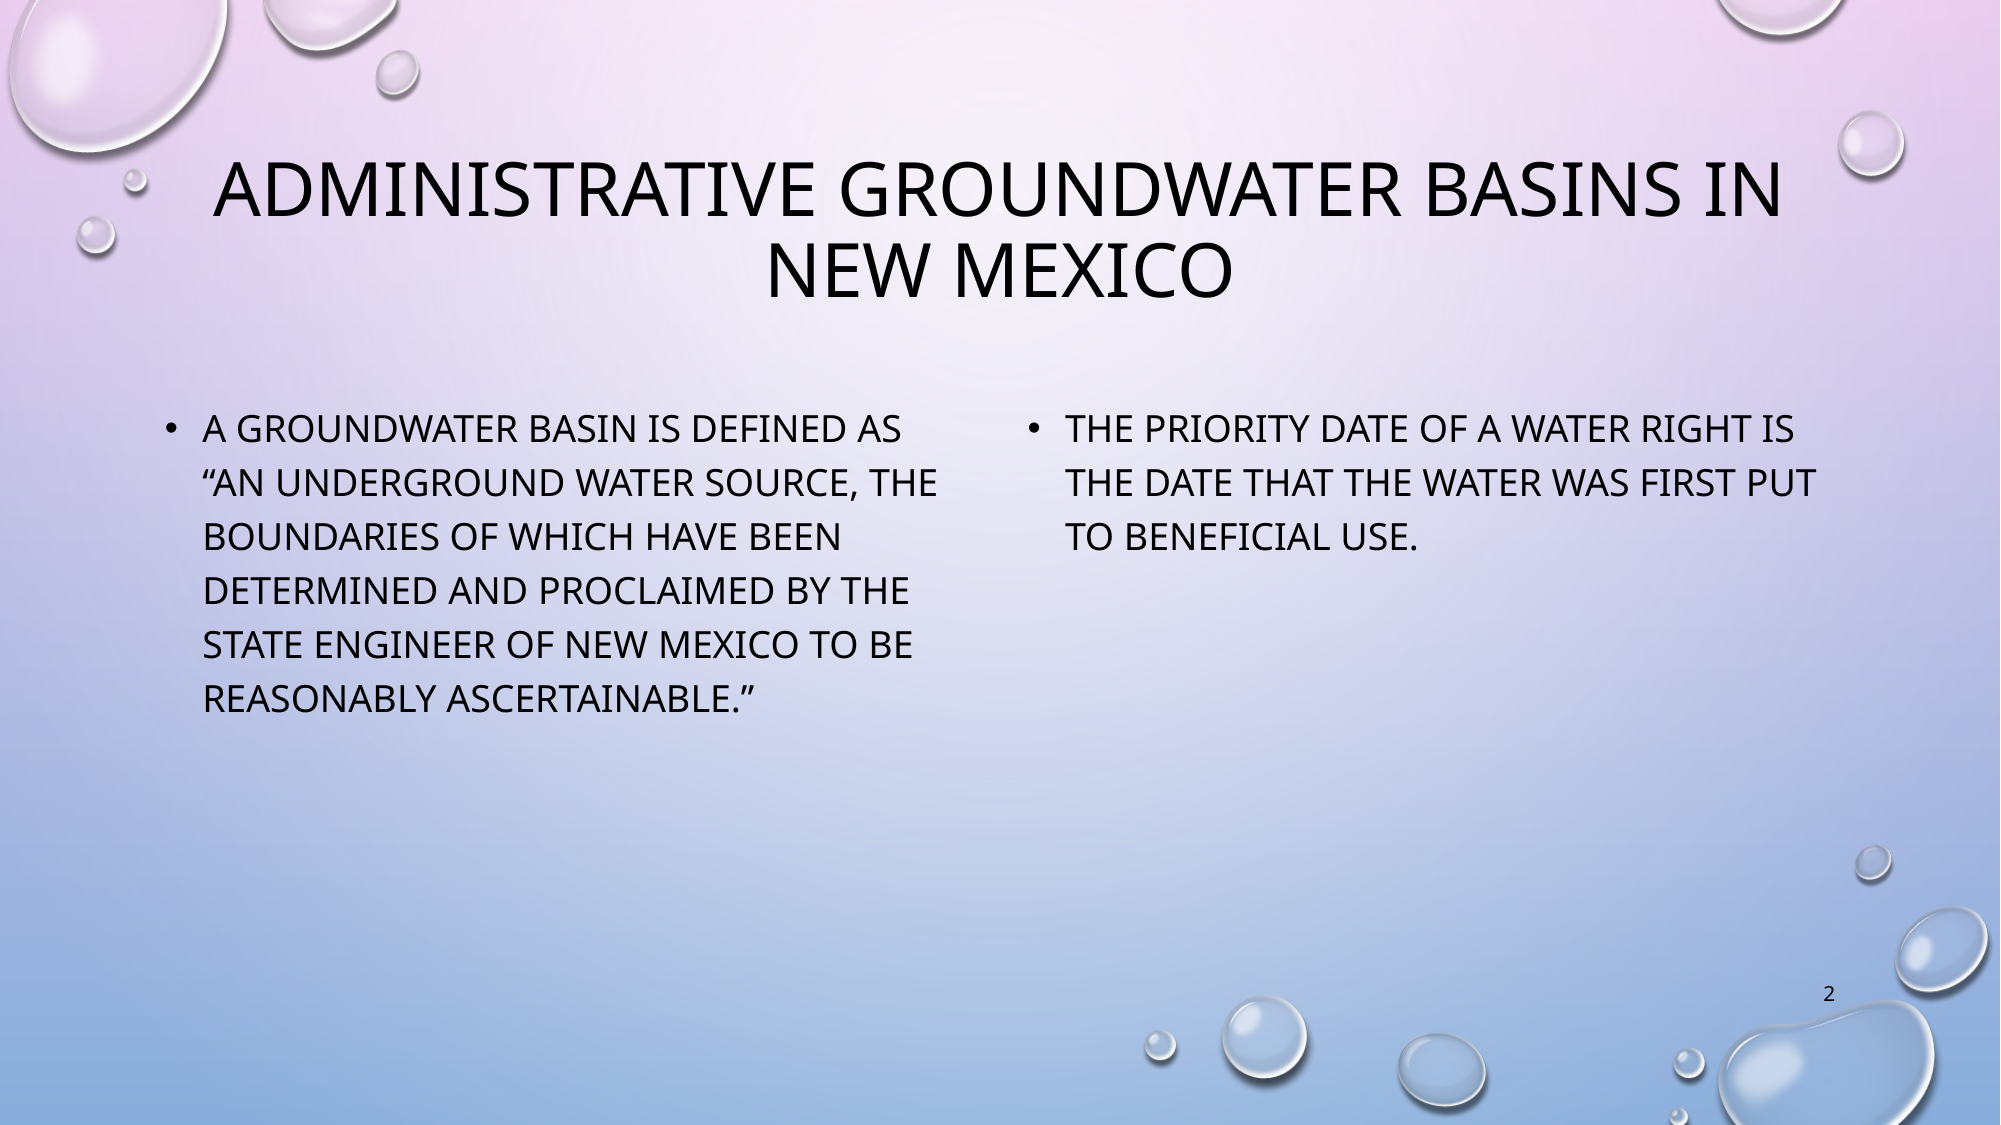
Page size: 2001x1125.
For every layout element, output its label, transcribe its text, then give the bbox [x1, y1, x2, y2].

picture [0, 0, 2000, 1125]
title Administrative groundwater basins in new mexico [149, 101, 1851, 364]
list The priority date of a water right is the date that the water was first put to beneficial use. [1012, 388, 1850, 950]
slide_number 2 [1724, 965, 1851, 1025]
list A groundwater basin is defined as “an underground water source, the boundaries of which have been determined and proclaimed by the state engineer of new mexico to be reasonably ascertainable.” [149, 388, 988, 950]
